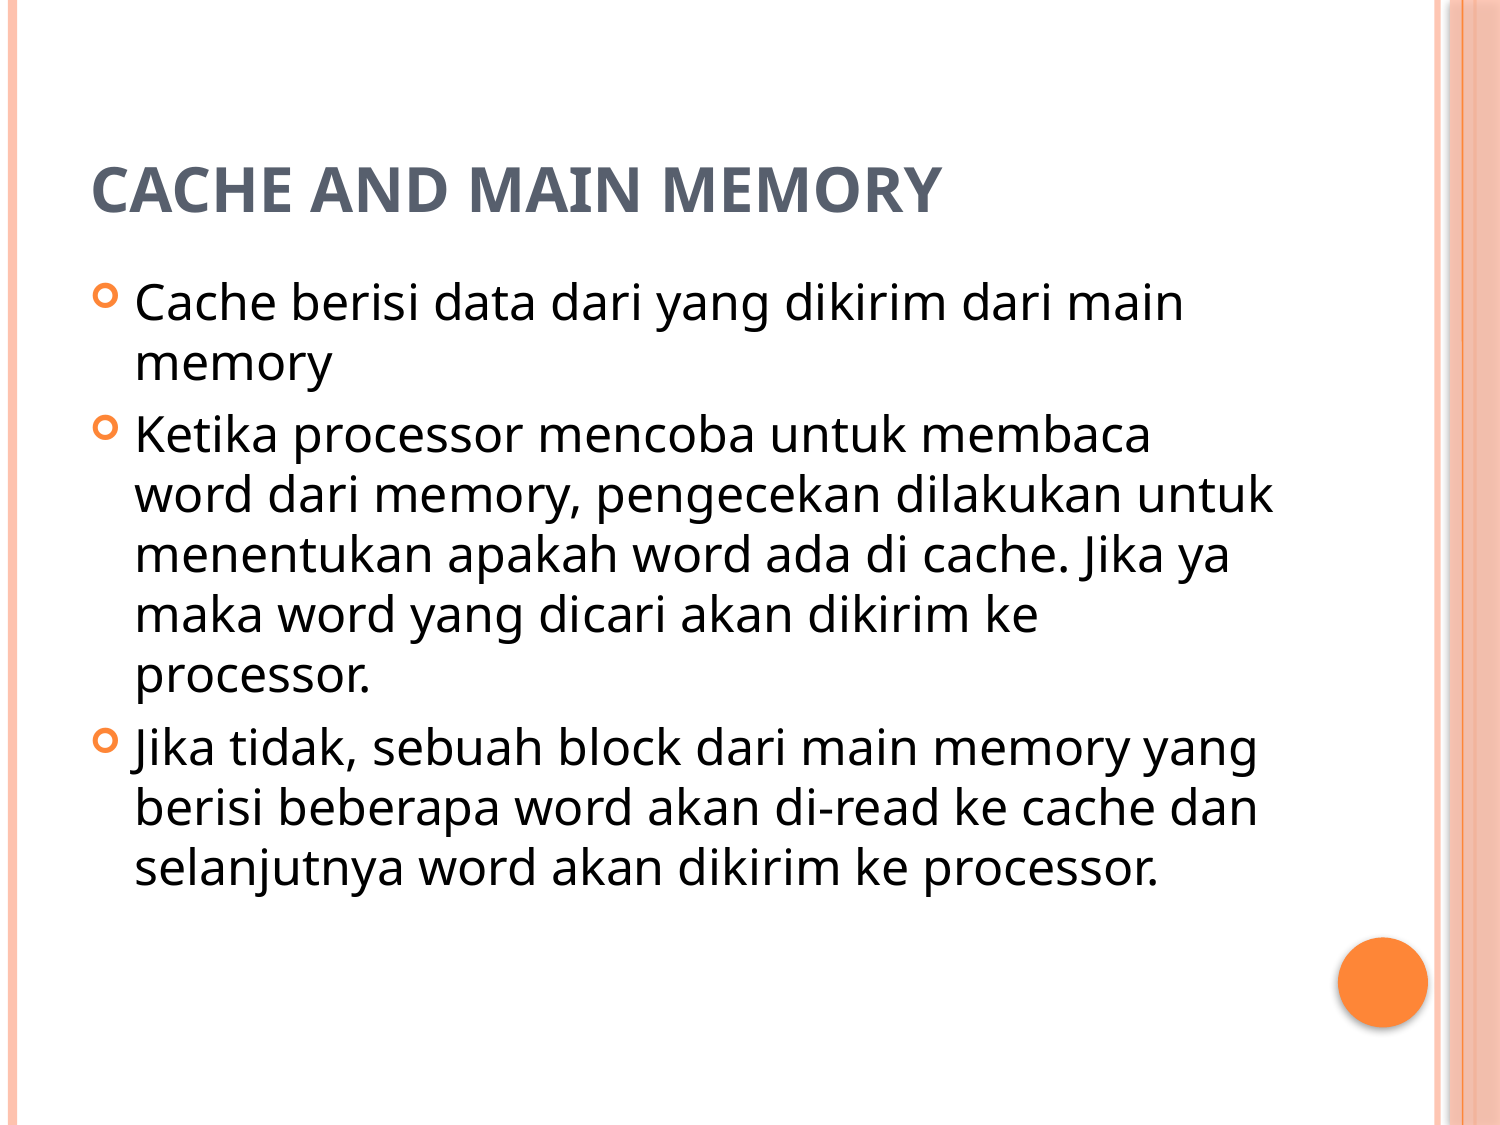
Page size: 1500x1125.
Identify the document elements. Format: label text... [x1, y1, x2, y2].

title Cache and Main Memory [75, 45, 1300, 233]
list Cache berisi data dari yang dikirim dari main memory Ketika processor mencoba untuk membaca word dari memory, pengecekan dilakukan untuk menentukan apakah word ada di cache. Jika ya maka word yang dicari akan dikirim ke processor. Jika tidak, sebuah block dari main memory yang berisi beberapa word akan di-read ke cache dan selanjutnya word akan dikirim ke processor. [75, 262, 1300, 1062]
